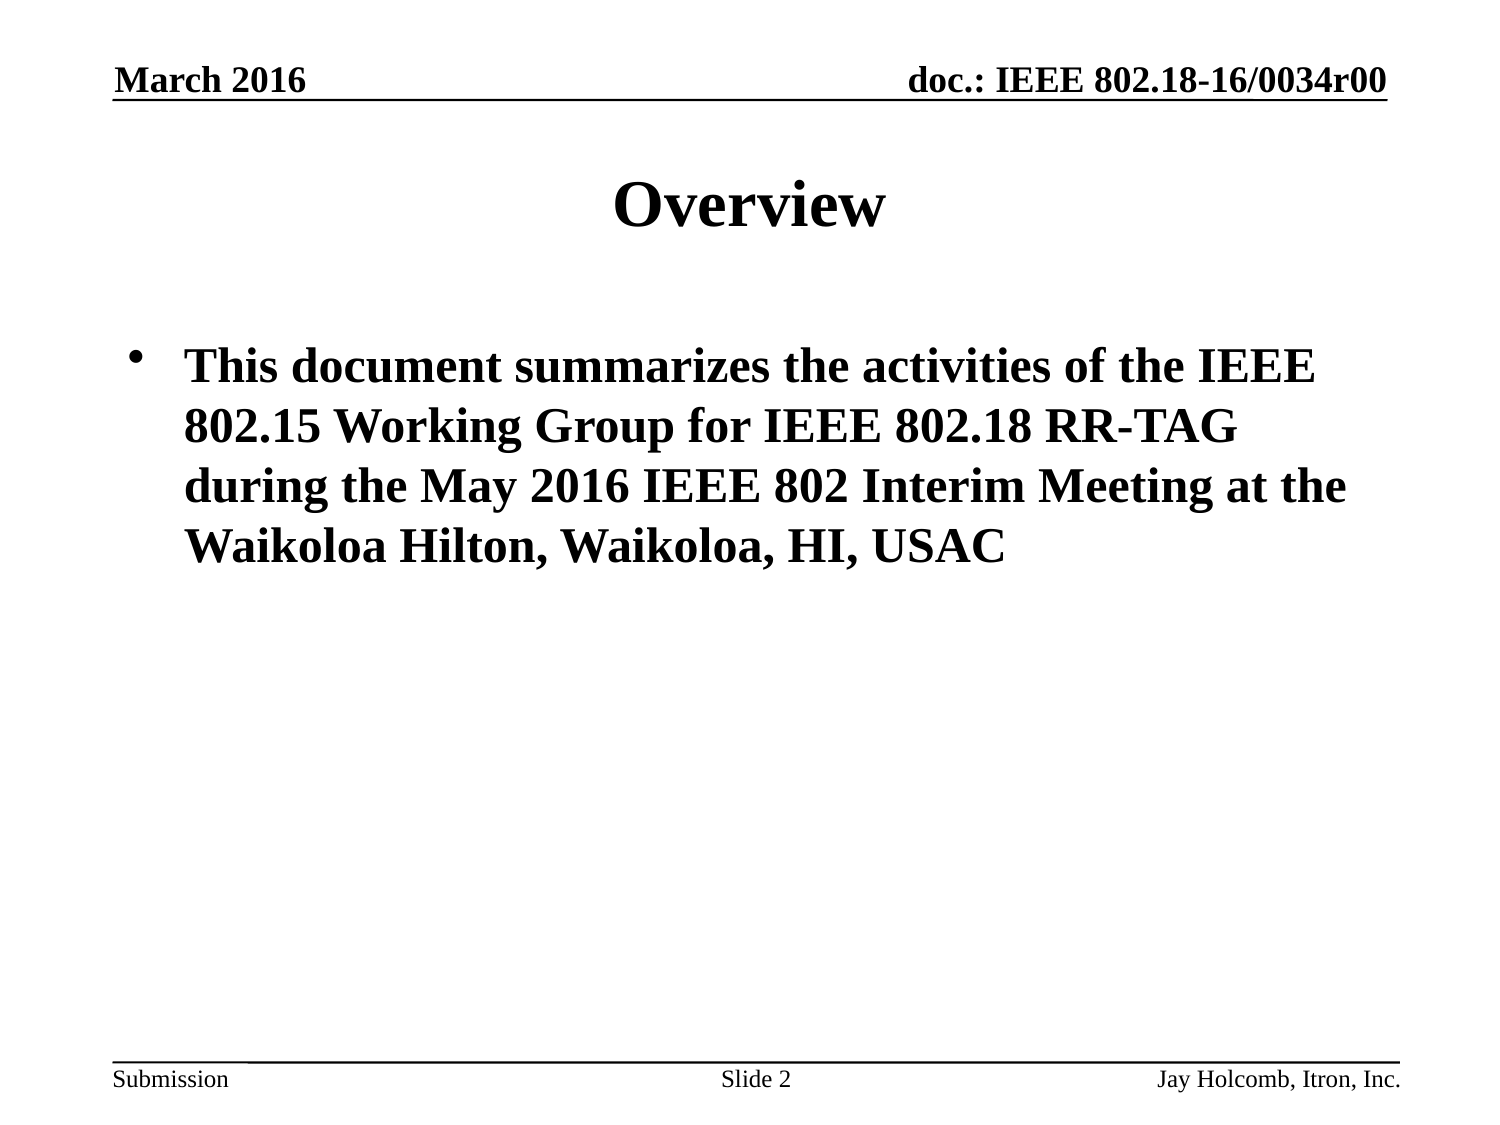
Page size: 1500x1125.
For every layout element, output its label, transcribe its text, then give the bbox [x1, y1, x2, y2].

title Overview [112, 112, 1388, 288]
list This document summarizes the activities of the IEEE 802.15 Working Group for IEEE 802.18 RR-TAG during the May 2016 IEEE 802 Interim Meeting at the Waikoloa Hilton, Waikoloa, HI, USAC [112, 324, 1388, 1001]
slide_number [114, 0, 309, 101]
footer Jay Holcomb, Itron, Inc. [1154, 1061, 1402, 1093]
slide_number Slide 2 [712, 1061, 800, 1093]
